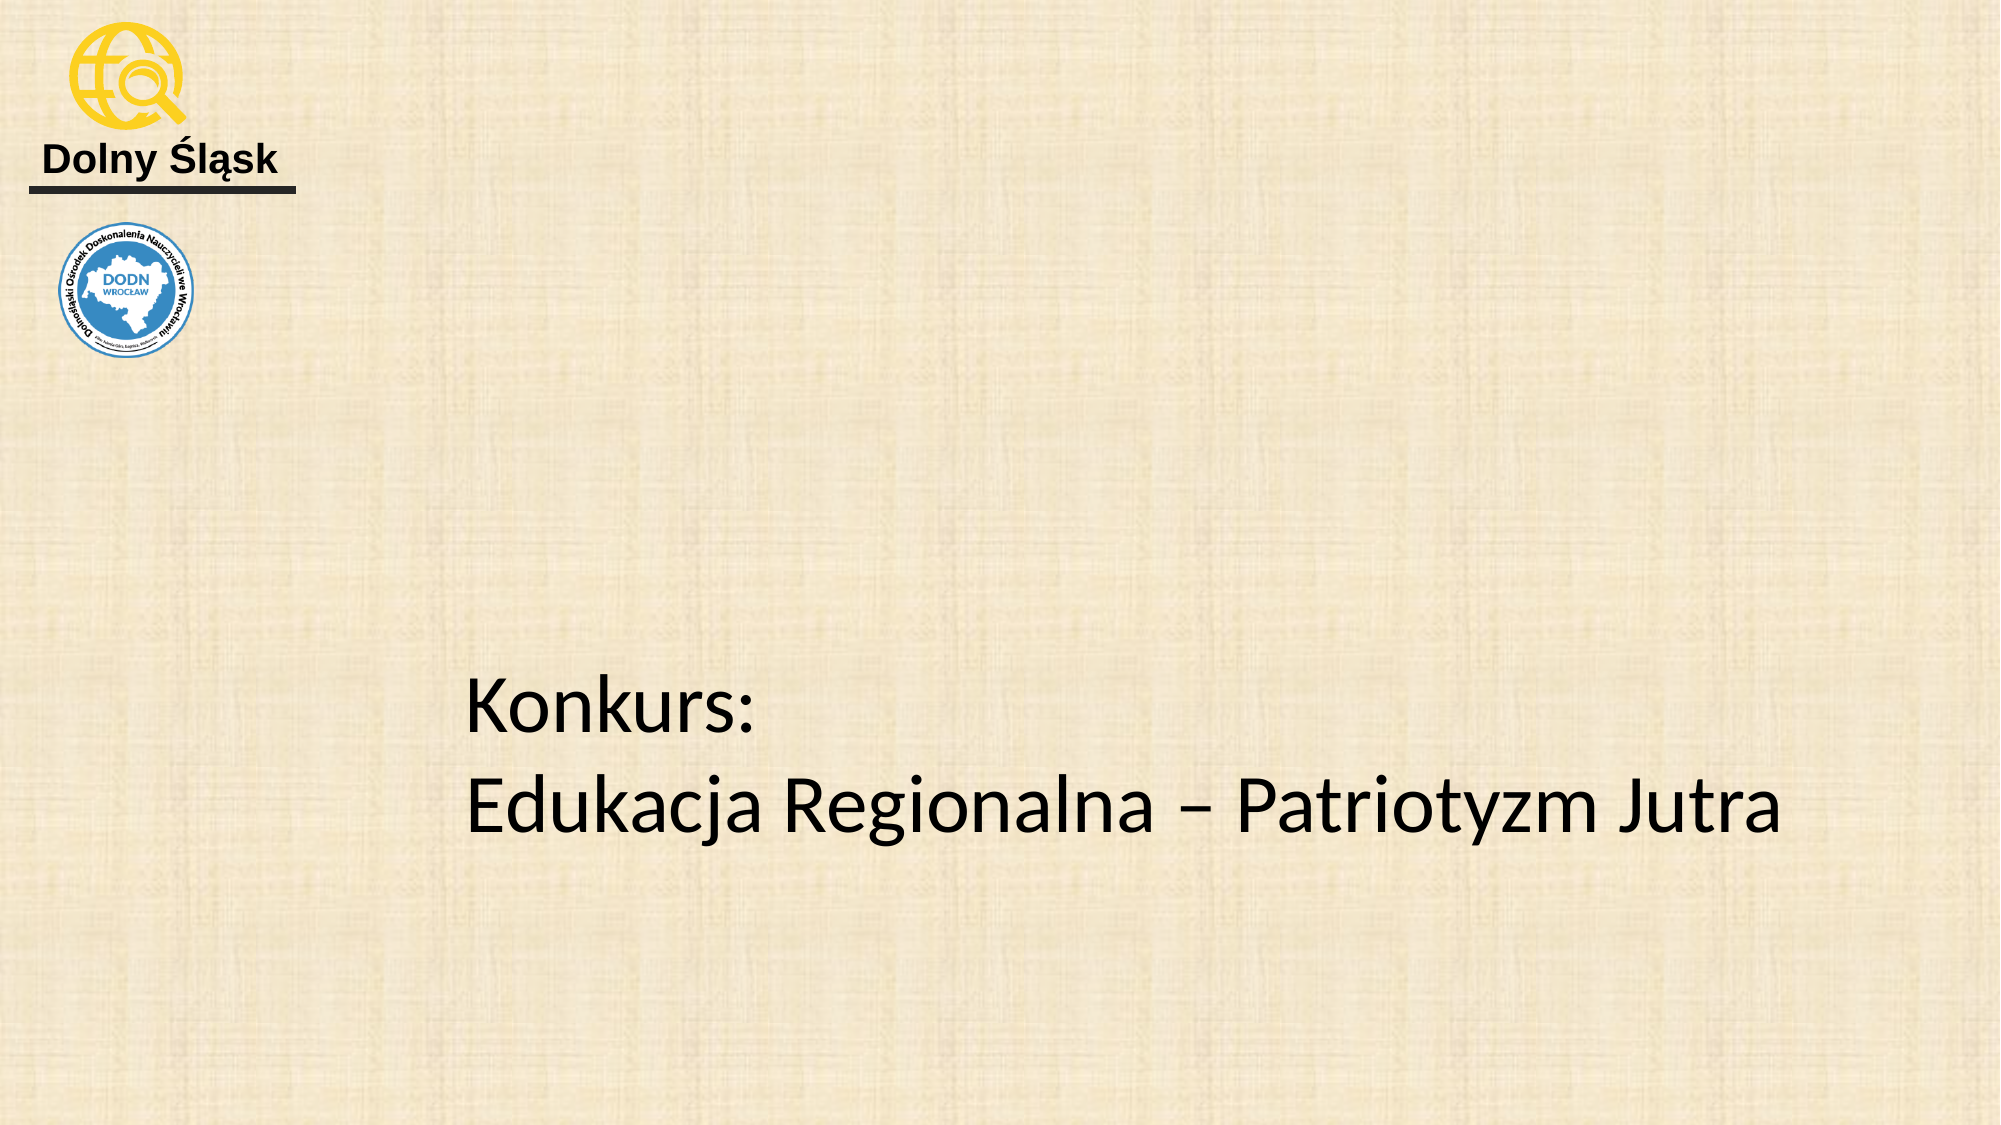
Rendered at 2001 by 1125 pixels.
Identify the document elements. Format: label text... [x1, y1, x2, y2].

picture [58, 222, 194, 358]
text_box Konkurs: Edukacja Regionalna – Patriotyzm Jutra [451, 641, 1801, 902]
